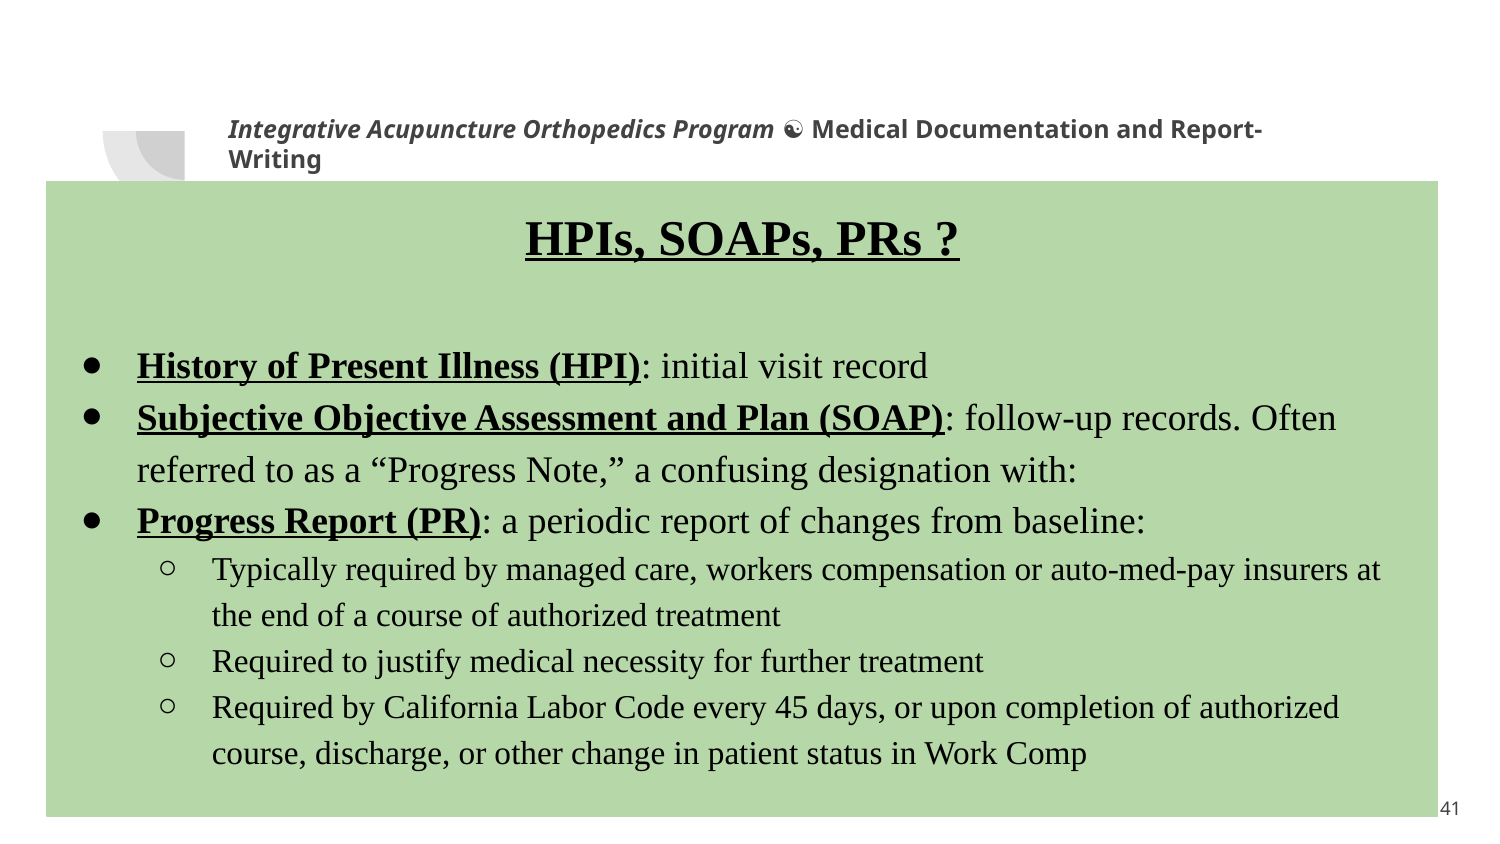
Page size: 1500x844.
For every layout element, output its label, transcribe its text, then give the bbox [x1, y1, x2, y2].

text_box 1 [1386, 776, 1477, 842]
text_box HPIs, SOAPs, PRs ? History of Present Illness (HPI): initial visit record Subjective Objective Assessment and Plan (SOAP): follow-up records. Often referred to as a “Progress Note,” a confusing designation with: Progress Report (PR): a periodic report of changes from baseline: Typically required by managed care, workers compensation or auto-med-pay insurers at the end of a course of authorized treatment Required to justify medical necessity for further treatment Required by California Labor Code every 45 days, or upon completion of authorized course, discharge, or other change in patient status in Work Comp [47, 181, 1438, 817]
text_box Integrative Acupuncture Orthopedics Program ☯ Medical Documentation and Report-Writing [213, 98, 1368, 163]
